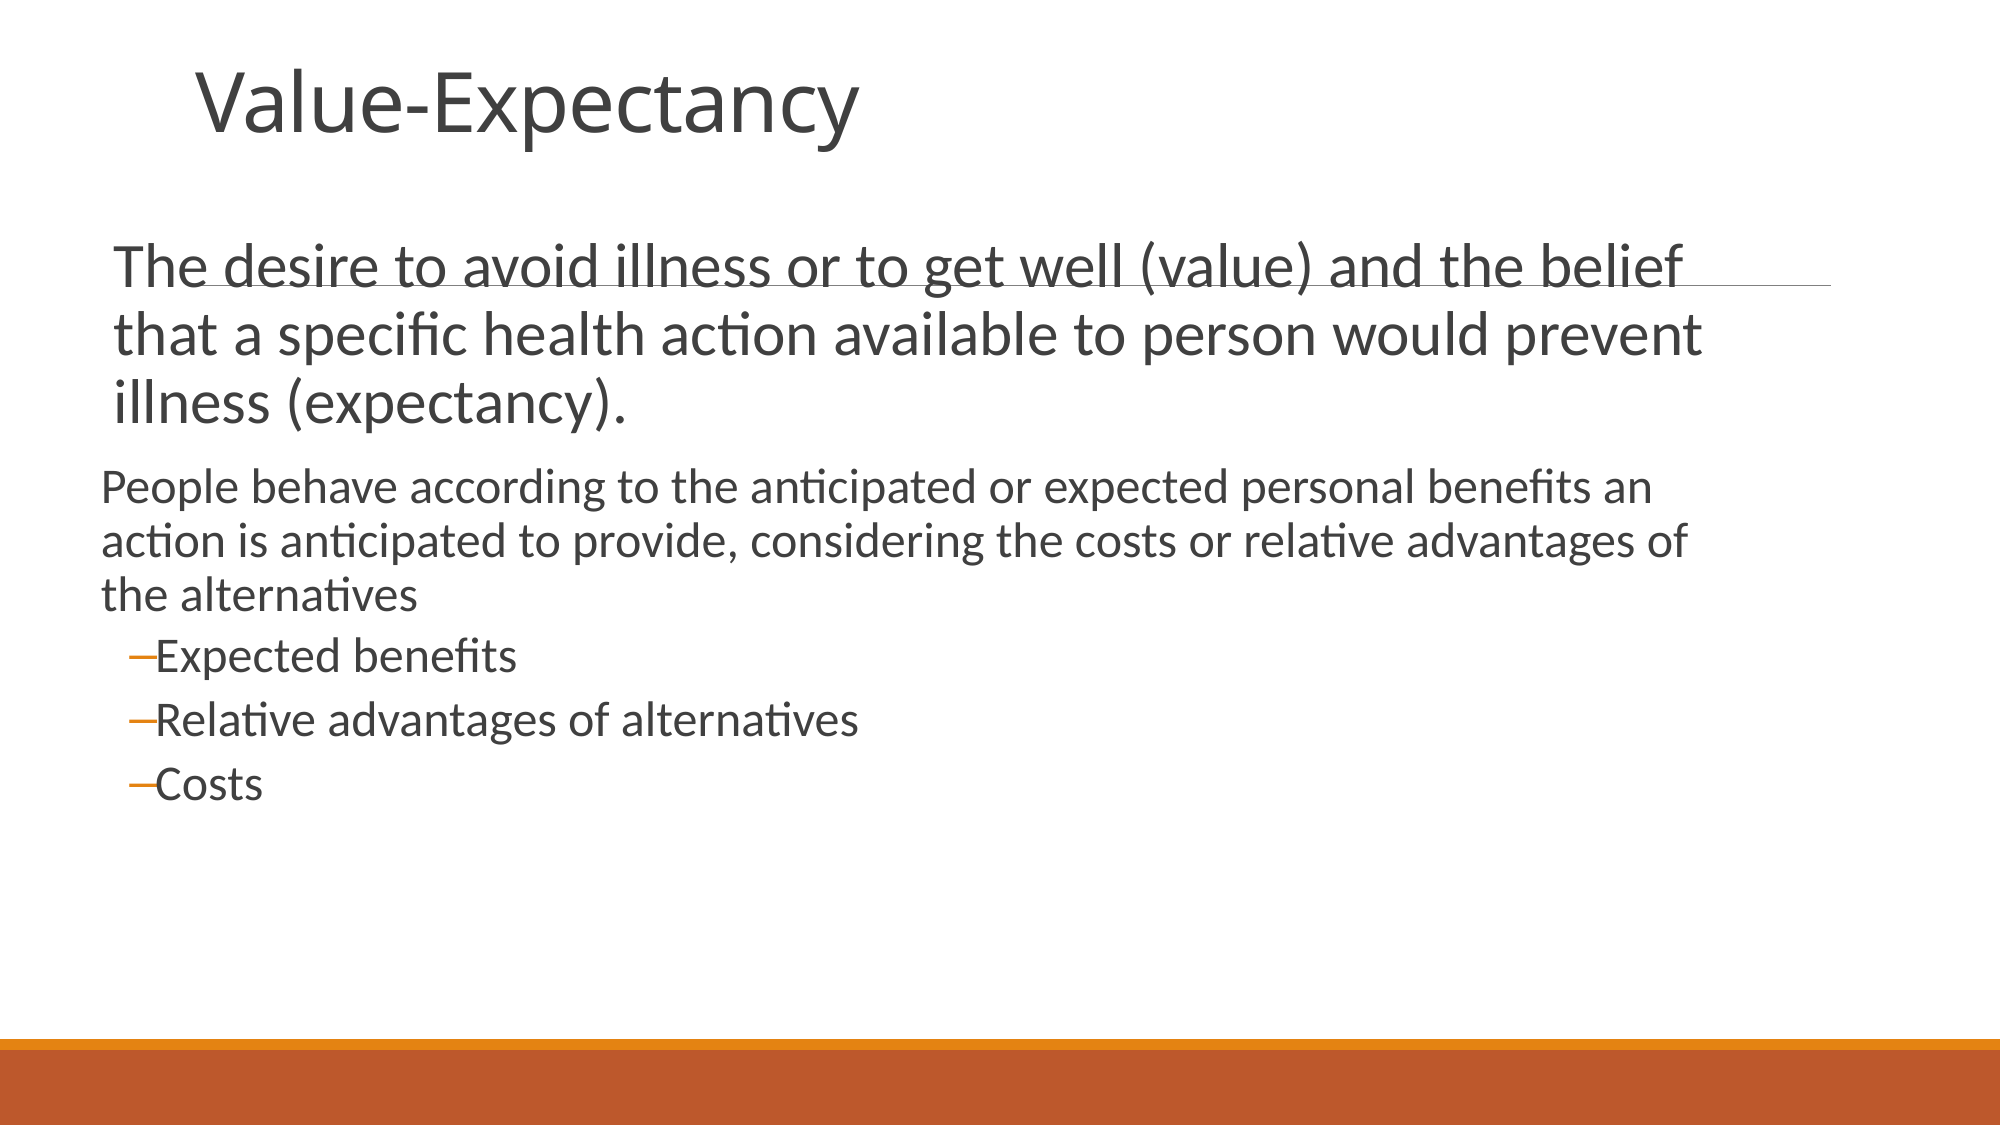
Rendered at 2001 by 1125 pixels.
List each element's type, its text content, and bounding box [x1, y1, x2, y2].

title Value-Expectancy [180, 47, 1830, 157]
list The desire to avoid illness or to get well (value) and the belief that a specific health action available to person would prevent illness (expectancy). People behave according to the anticipated or expected personal benefits an action is anticipated to provide, considering the costs or relative advantages of the alternatives Expected benefits Relative advantages of alternatives Costs [100, 224, 1751, 1025]
